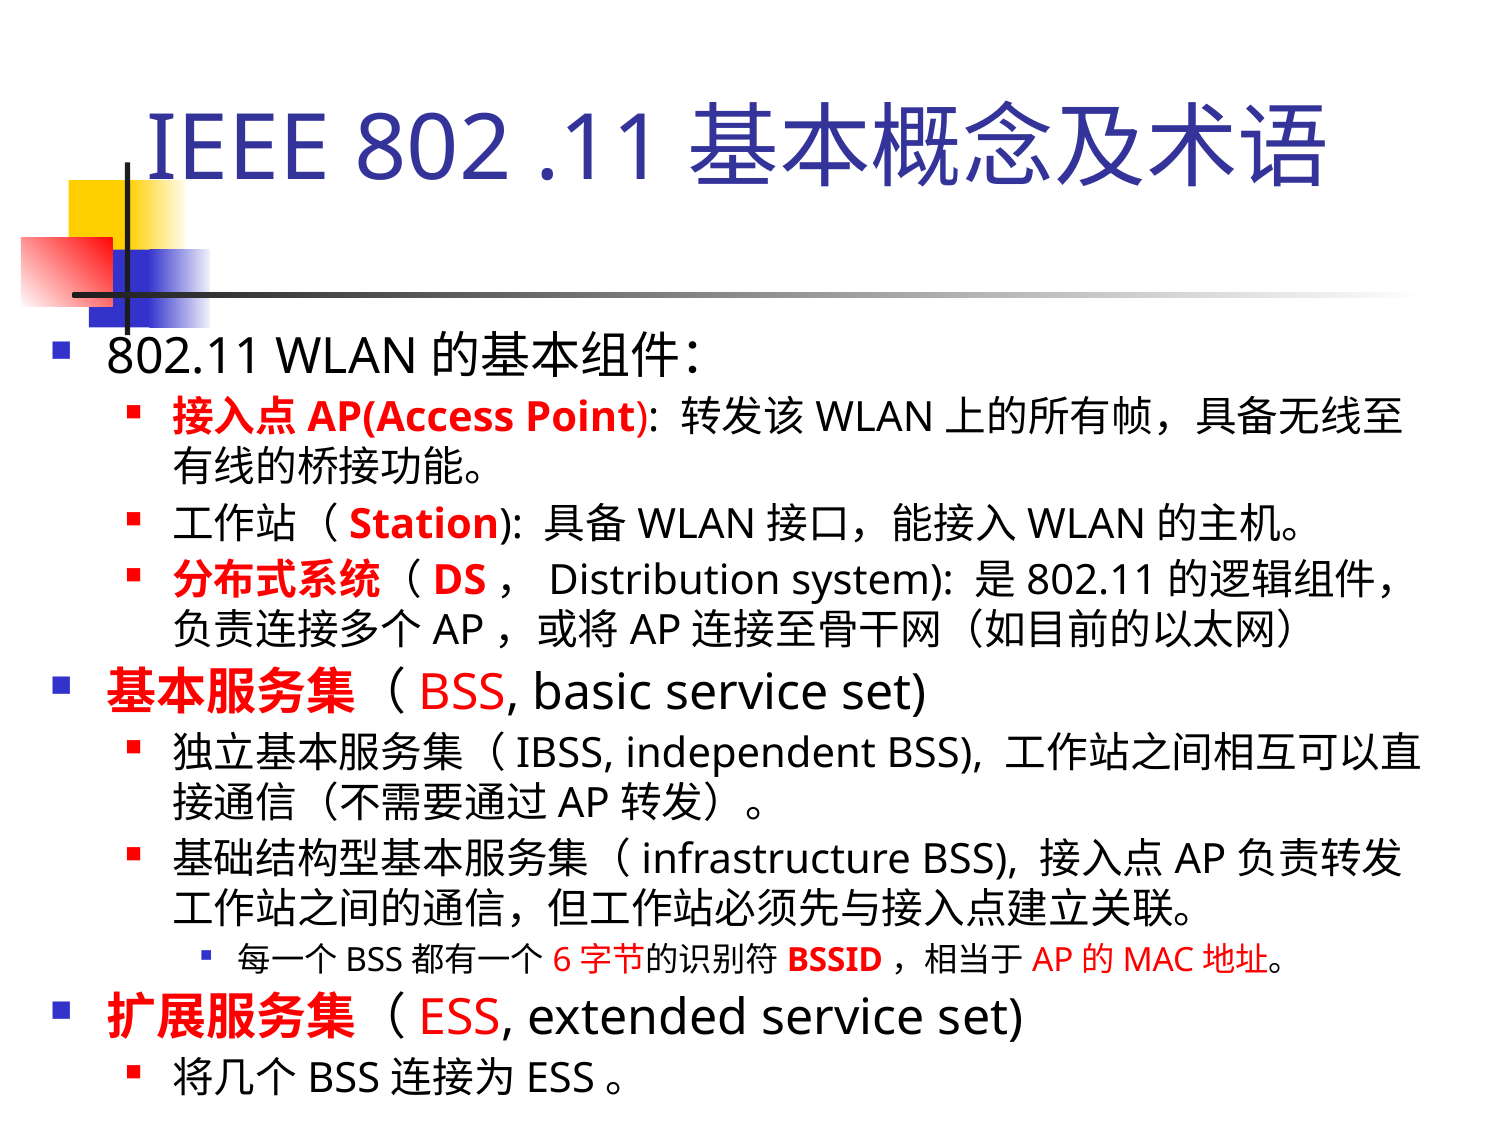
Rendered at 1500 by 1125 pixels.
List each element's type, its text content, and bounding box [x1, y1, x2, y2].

list 802.11 WLAN的基本组件： 接入点AP(Access Point): 转发该WLAN上的所有帧，具备无线至有线的桥接功能。 工作站（Station): 具备WLAN接口，能接入WLAN的主机。 分布式系统（DS，Distribution system): 是802.11的逻辑组件，负责连接多个AP，或将AP连接至骨干网（如目前的以太网） 基本服务集（BSS, basic service set) 独立基本服务集（IBSS, independent BSS), 工作站之间相互可以直接通信（不需要通过AP转发）。 基础结构型基本服务集（infrastructure BSS), 接入点AP负责转发工作站之间的通信，但工作站必须先与接入点建立关联。 每一个BSS都有一个6字节的识别符BSSID，相当于AP的MAC地址。 扩展服务集（ESS, extended service set) 将几个BSS连接为ESS。 [34, 316, 1442, 1102]
title IEEE 802 .11基本概念及术语 [58, 34, 1419, 252]
